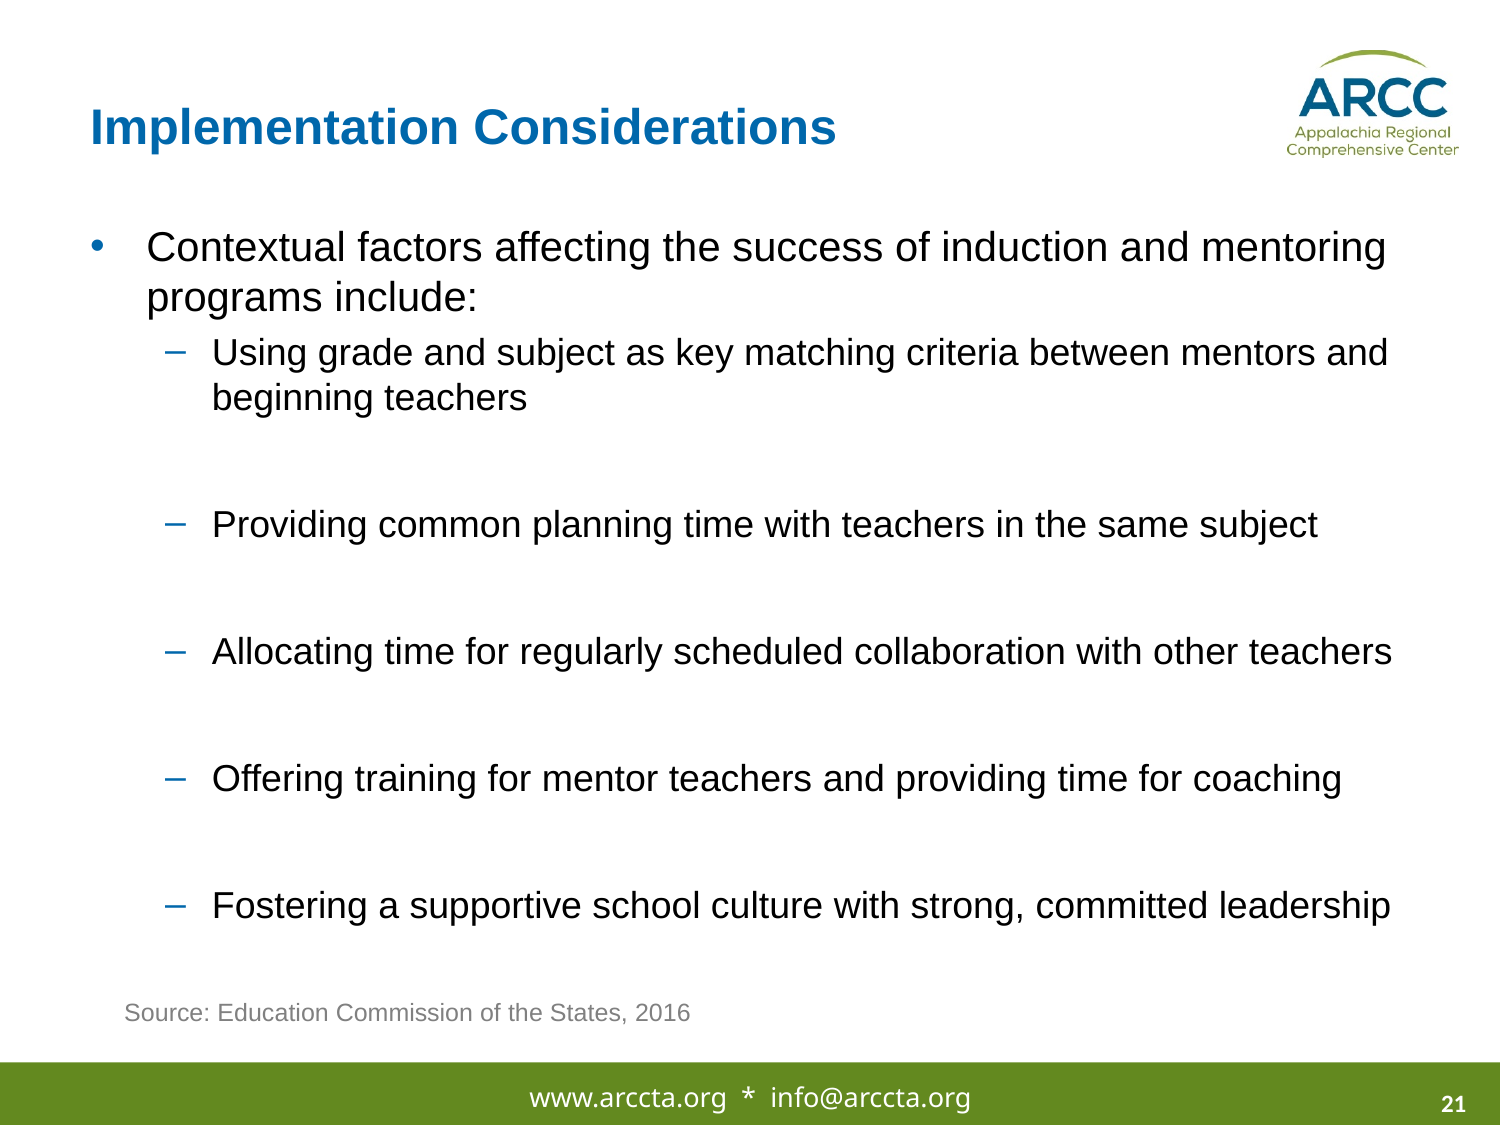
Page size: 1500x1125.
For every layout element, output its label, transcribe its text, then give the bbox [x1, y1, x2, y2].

list Contextual factors affecting the success of induction and mentoring programs include: Using grade and subject as key matching criteria between mentors and beginning teachers Providing common planning time with teachers in the same subject Allocating time for regularly scheduled collaboration with other teachers Offering training for mentor teachers and providing time for coaching Fostering a supportive school culture with strong, committed leadership [75, 212, 1413, 955]
picture [1287, 50, 1459, 158]
text_box Source: Education Commission of the States, 2016 [109, 988, 815, 1034]
title Implementation Considerations [74, 44, 1276, 163]
